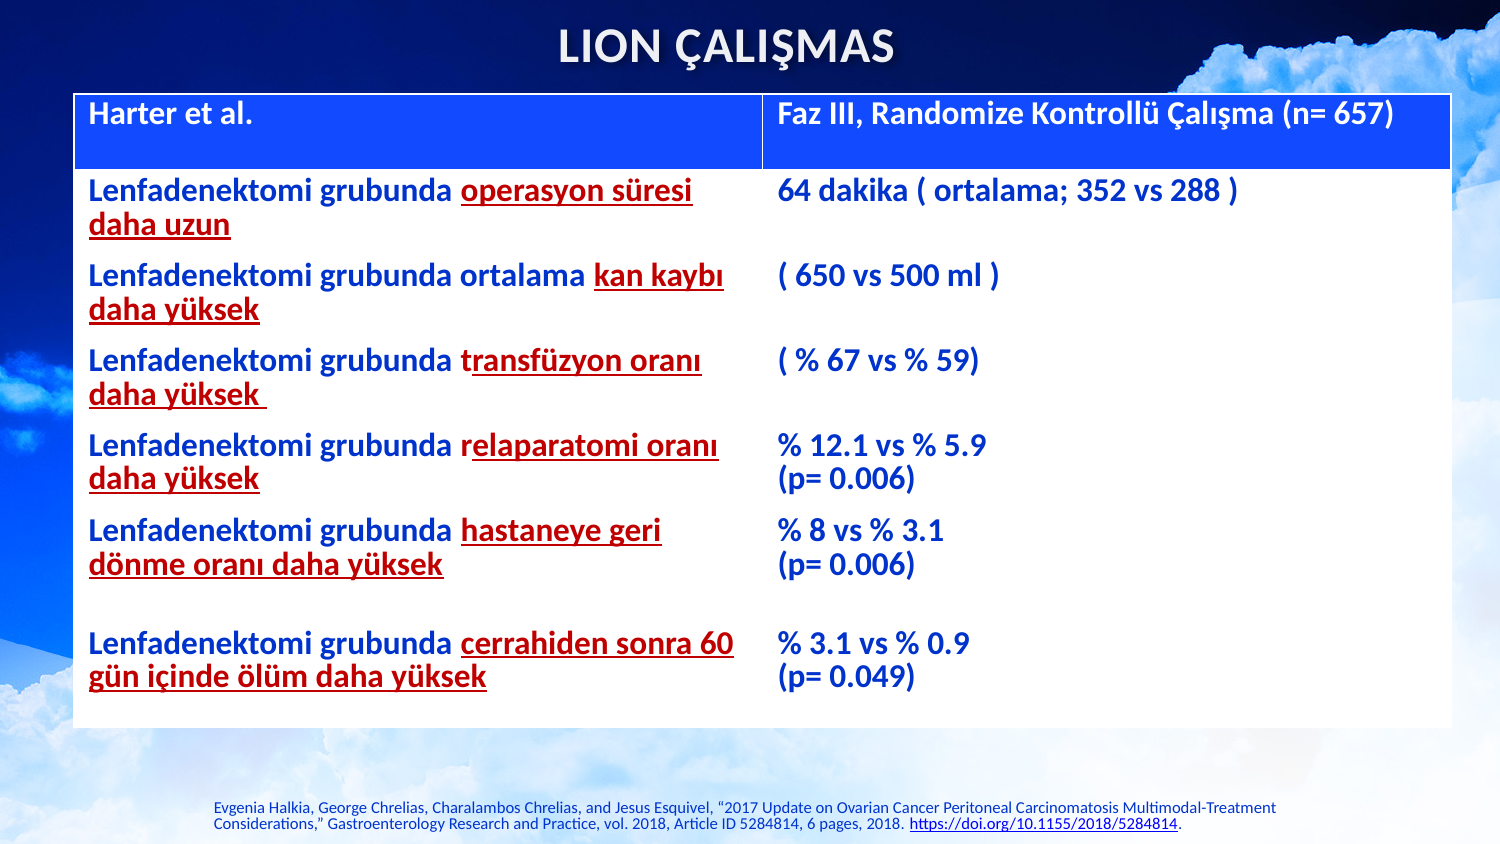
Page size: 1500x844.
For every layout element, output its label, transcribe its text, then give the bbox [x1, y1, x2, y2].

table_cell Lenfadenektomi grubunda cerrahiden sonra 60 gün içinde ölüm daha yüksek [75, 624, 762, 726]
text_box Evgenia Halkia, George Chrelias, Charalambos Chrelias, and Jesus Esquivel, “2017 Update on Ovarian Cancer Peritoneal Carcinomatosis Multimodal-Treatment Considerations,” Gastroenterology Research and Practice, vol. 2018, Article ID 5284814, 6 pages, 2018. https://doi.org/10.1155/2018/5284814. [198, 736, 1500, 844]
table_cell Lenfadenektomi grubunda hastaneye geri dönme oranı daha yüksek [75, 512, 762, 623]
table_header Harter et al. [75, 110, 762, 169]
table_cell ( % 67 vs % 59) [763, 342, 1450, 425]
text_box LION ÇALIŞMASI [51, 0, 926, 101]
table_cell ( 650 vs 500 ml ) [763, 257, 1450, 340]
picture [0, 0, 1500, 844]
table_cell Lenfadenektomi grubunda operasyon süresi daha uzun [75, 174, 762, 255]
table_cell % 12.1 vs % 5.9 (p= 0.006) [763, 427, 1450, 510]
table_header Faz III, Randomize Kontrollü Çalışma (n= 657) [763, 95, 1450, 169]
table_cell Lenfadenektomi grubunda ortalama kan kaybı daha yüksek [75, 257, 762, 340]
table_cell 64 dakika ( ortalama; 352 vs 288 ) [763, 174, 1450, 255]
table_cell % 3.1 vs % 0.9 (p= 0.049) [763, 624, 1450, 726]
table_cell Lenfadenektomi grubunda transfüzyon oranı daha yüksek [75, 342, 762, 425]
table_cell Lenfadenektomi grubunda relaparatomi oranı daha yüksek [75, 427, 762, 510]
table_cell % 8 vs % 3.1 (p= 0.006) [763, 512, 1450, 623]
